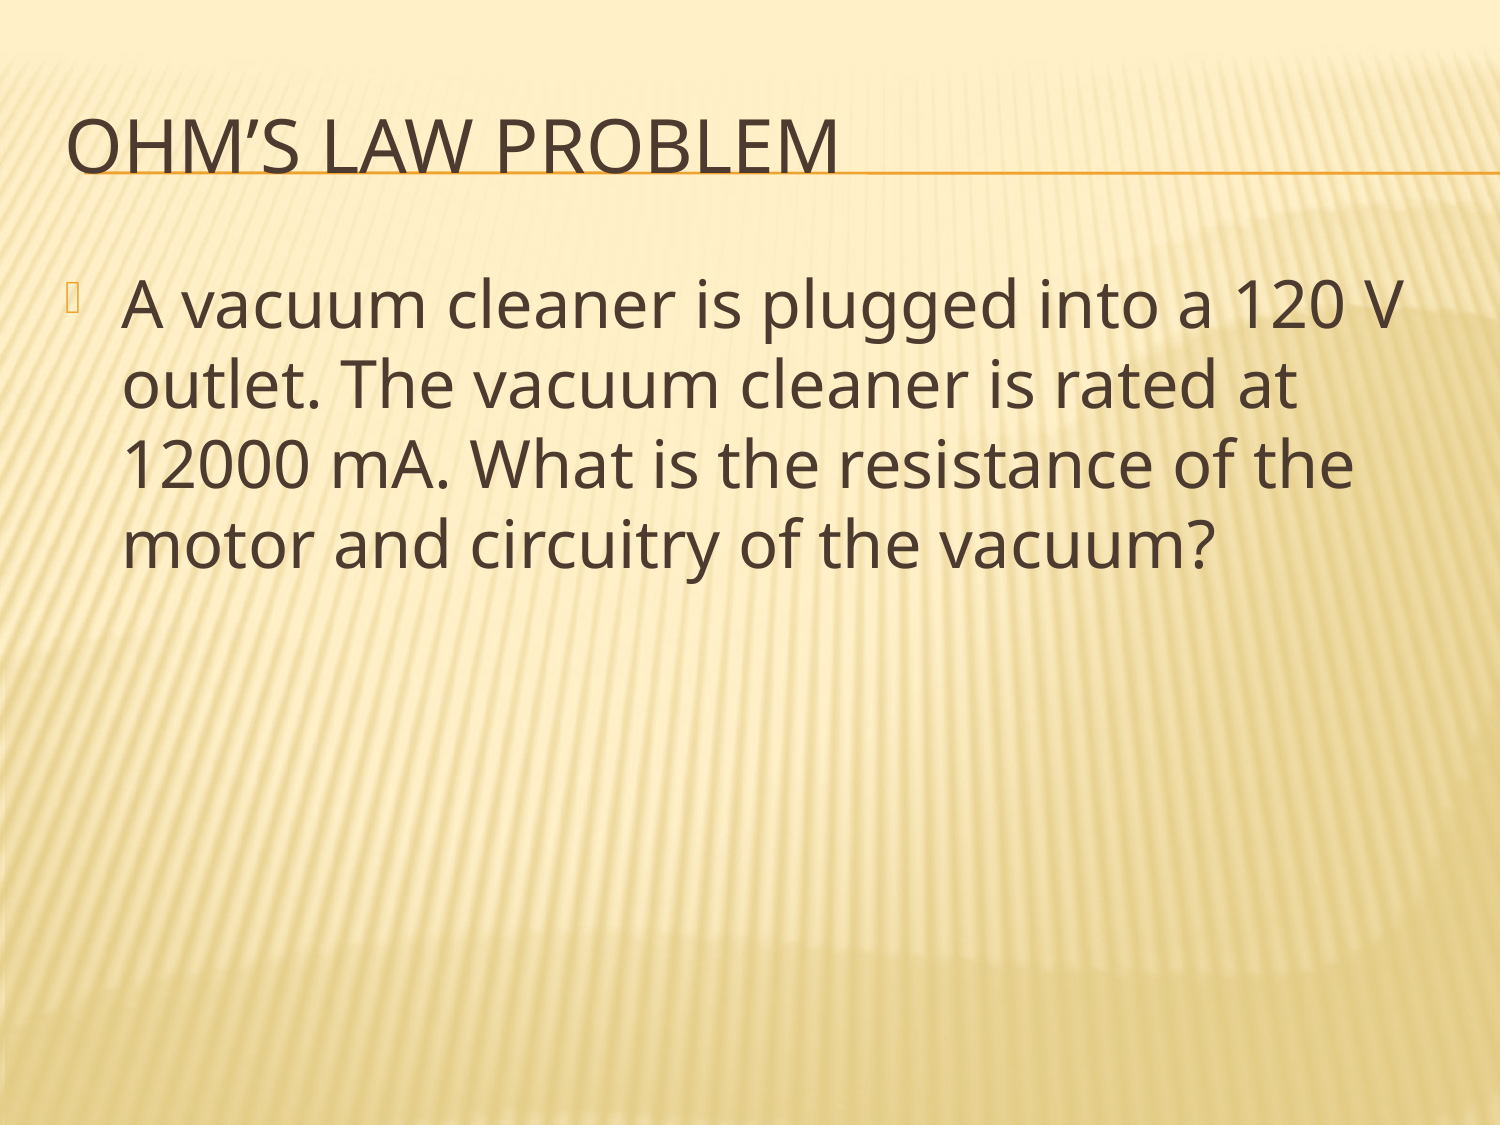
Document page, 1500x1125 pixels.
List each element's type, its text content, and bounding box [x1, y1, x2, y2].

title Ohm’s Law Problem [50, 75, 1475, 213]
list A vacuum cleaner is plugged into a 120 V outlet. The vacuum cleaner is rated at 12000 mA. What is the resistance of the motor and circuitry of the vacuum? [50, 254, 1475, 998]
